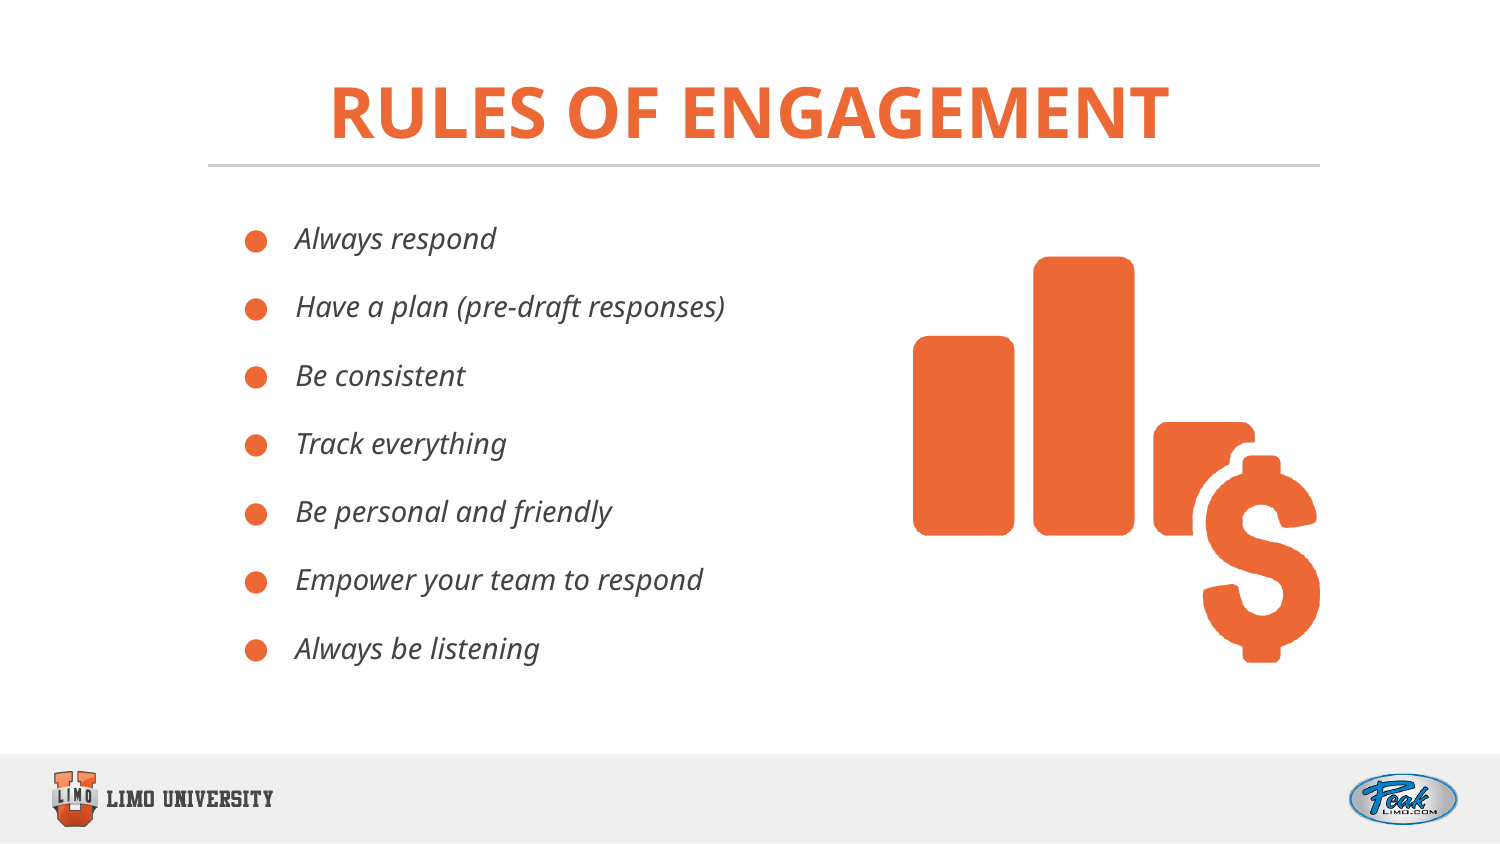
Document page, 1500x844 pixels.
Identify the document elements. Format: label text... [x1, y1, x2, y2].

text_box [0, 754, 1500, 844]
picture [1347, 771, 1460, 827]
picture [51, 771, 273, 827]
picture [912, 256, 1320, 664]
text_box RULES OF ENGAGEMENT [285, 52, 1215, 159]
list Always respond Have a plan (pre-draft responses) Be consistent Track everything Be personal and friendly Empower your team to respond Always be listening [205, 205, 820, 612]
